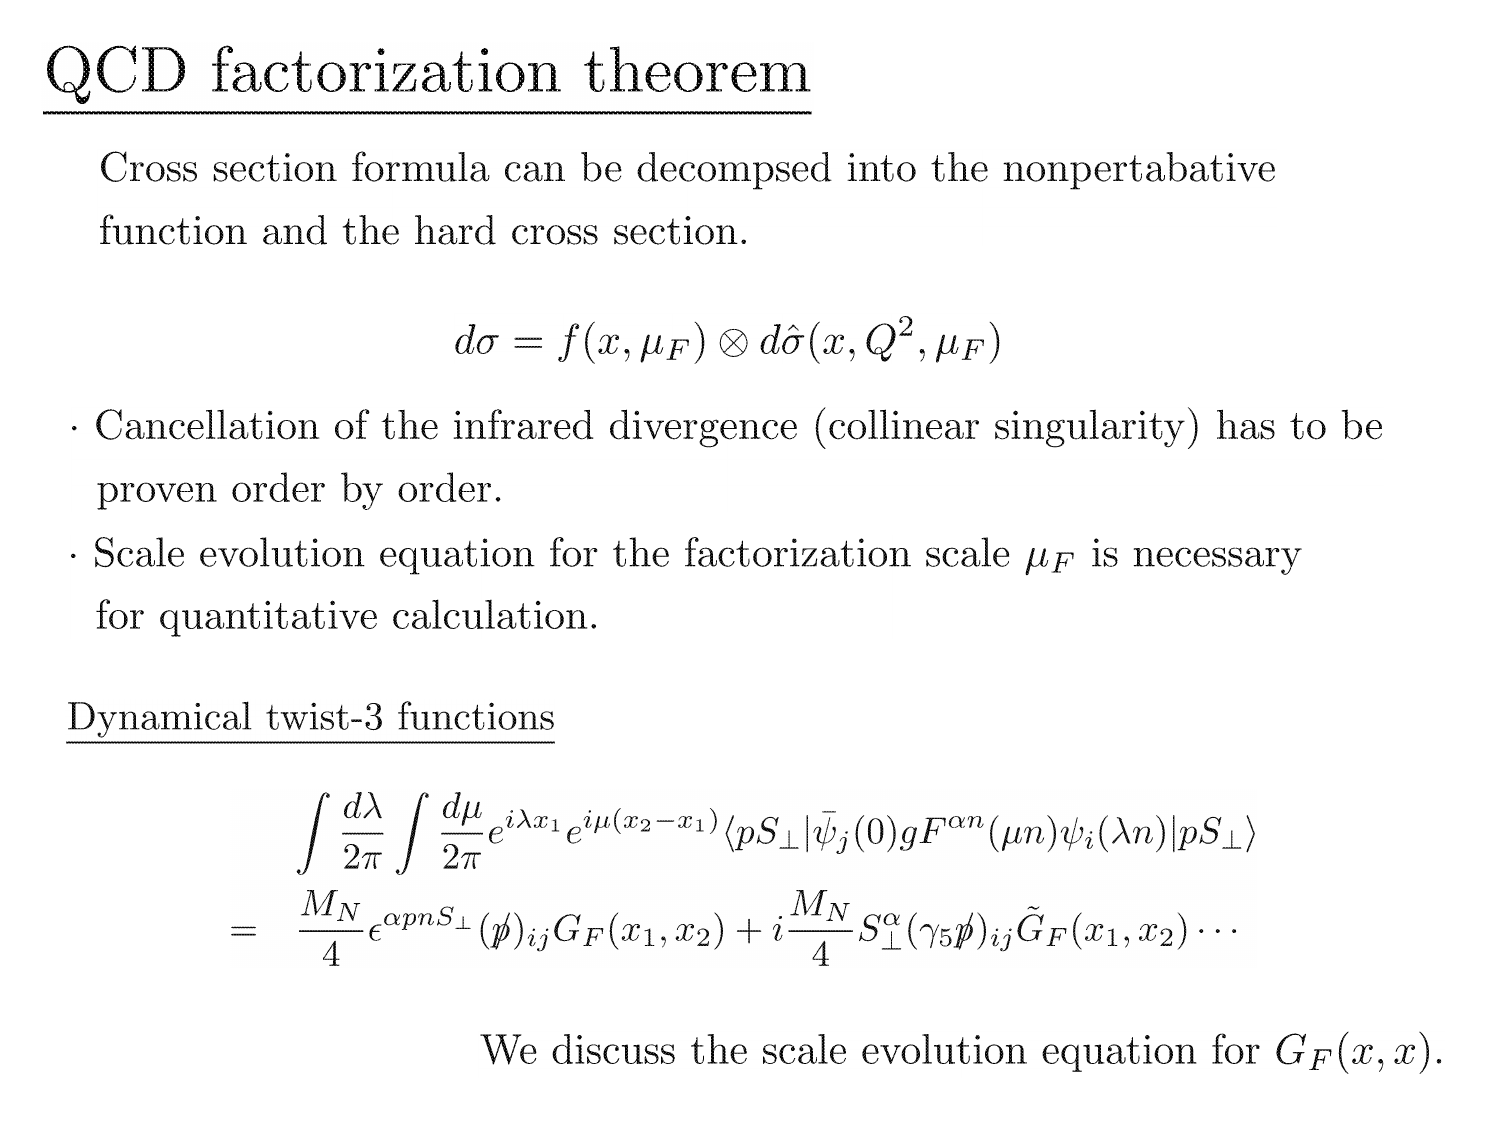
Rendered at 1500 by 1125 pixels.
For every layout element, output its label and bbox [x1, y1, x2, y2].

picture [229, 789, 1257, 969]
picture [477, 1031, 1445, 1078]
picture [65, 698, 555, 747]
picture [70, 407, 1384, 512]
picture [70, 534, 1305, 640]
picture [454, 312, 1001, 364]
picture [97, 149, 1278, 246]
picture [41, 42, 814, 121]
